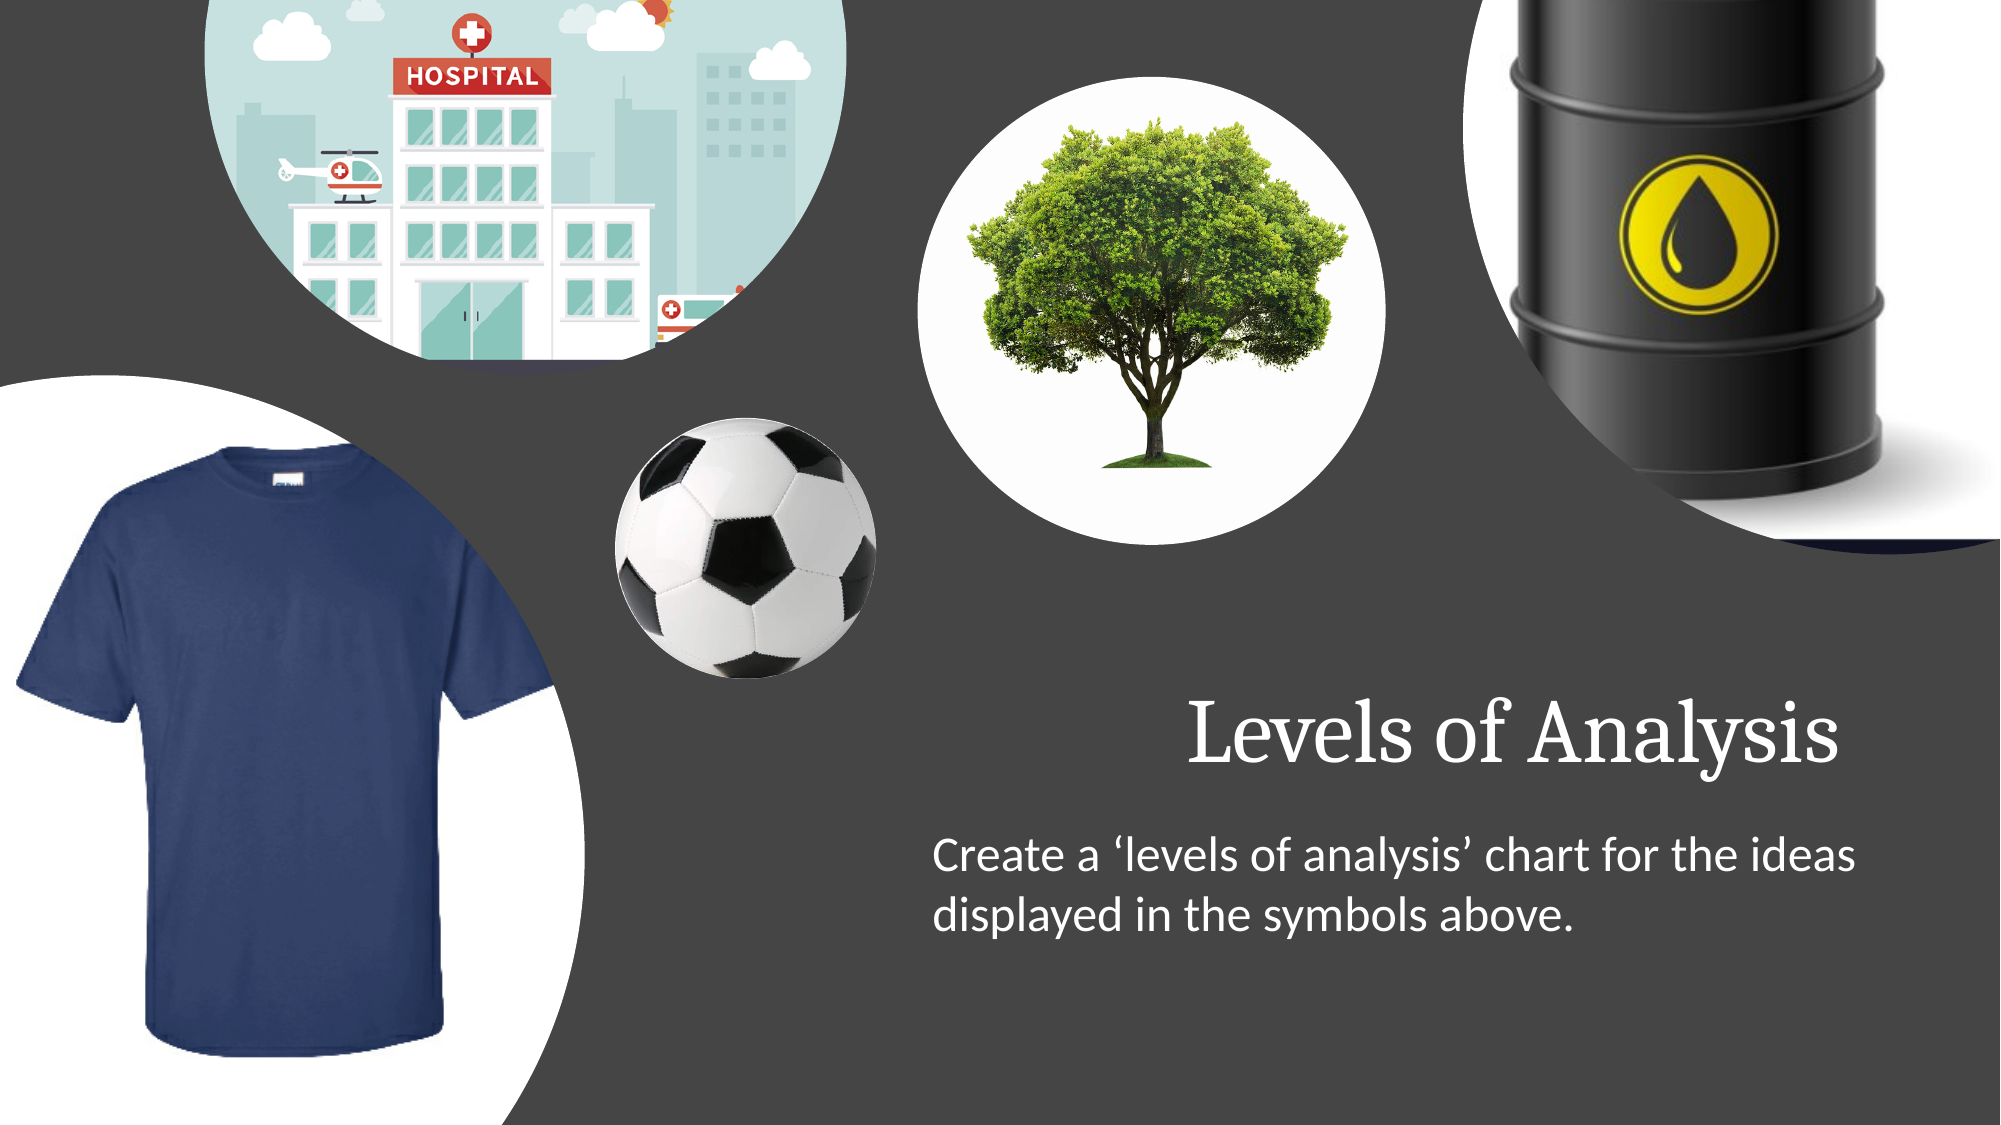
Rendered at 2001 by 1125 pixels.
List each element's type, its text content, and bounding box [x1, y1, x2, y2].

text_box Levels of Analysis [1171, 678, 1982, 868]
text_box Create a ‘levels of analysis’ chart for the ideas displayed in the symbols above. [917, 814, 1922, 949]
picture [0, 0, 847, 1125]
picture [917, 76, 1386, 546]
picture [1462, 0, 2000, 555]
picture [614, 417, 877, 680]
